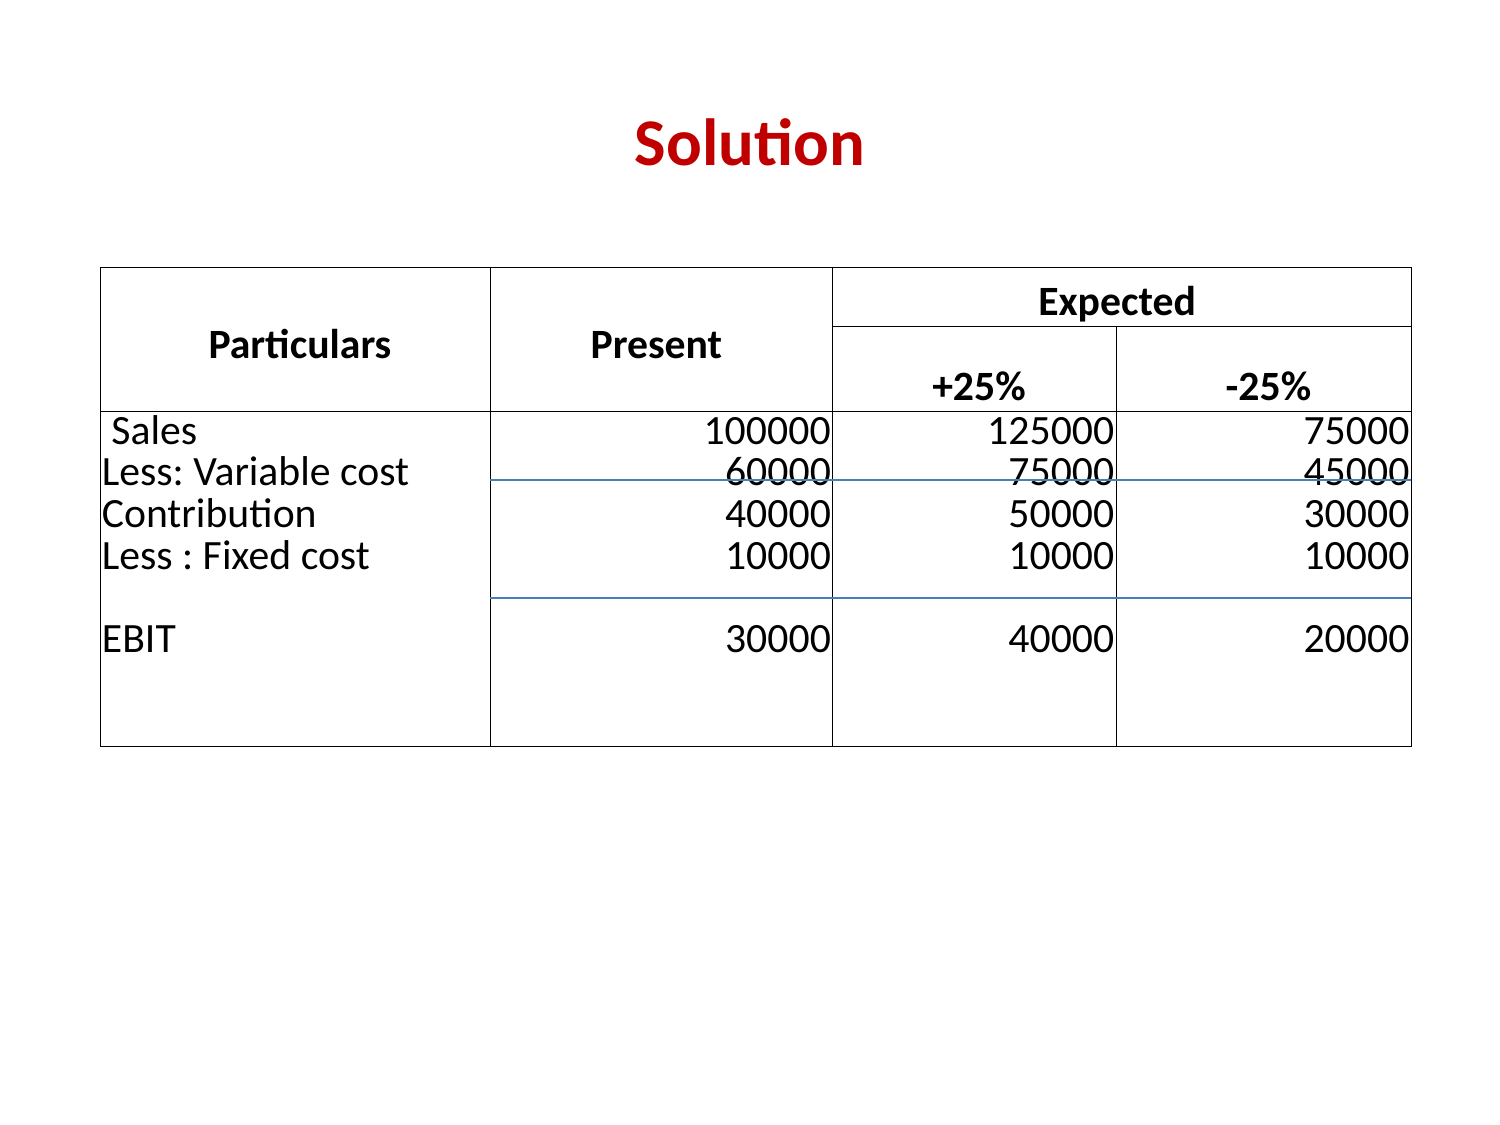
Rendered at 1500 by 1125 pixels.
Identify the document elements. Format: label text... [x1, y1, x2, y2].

table_cell 75000 45000 30000 10000 20000 [1117, 412, 1411, 479]
table_cell 125000 75000 50000 10000 40000 [833, 412, 1116, 479]
table_cell 75000 45000 30000 10000 20000 [1117, 604, 1411, 746]
table_header Present [491, 268, 832, 411]
table_header Particulars [101, 268, 490, 411]
table_cell 125000 75000 50000 10000 40000 [833, 489, 1116, 597]
table_cell +25% [833, 327, 1116, 411]
table_cell 100000 60000 40000 10000 30000 [491, 412, 832, 479]
table_cell 75000 45000 30000 10000 20000 [1117, 487, 1411, 597]
table_cell Sales Less: Variable cost Contribution Less : Fixed cost EBIT [101, 412, 490, 746]
title Solution [75, 45, 1425, 233]
table_cell 100000 60000 40000 10000 30000 [491, 488, 832, 597]
table_cell 125000 75000 50000 10000 40000 [833, 606, 1116, 746]
table_cell 100000 60000 40000 10000 30000 [491, 605, 832, 746]
table_header Expected [833, 268, 1411, 326]
table_cell -25% [1117, 327, 1411, 411]
